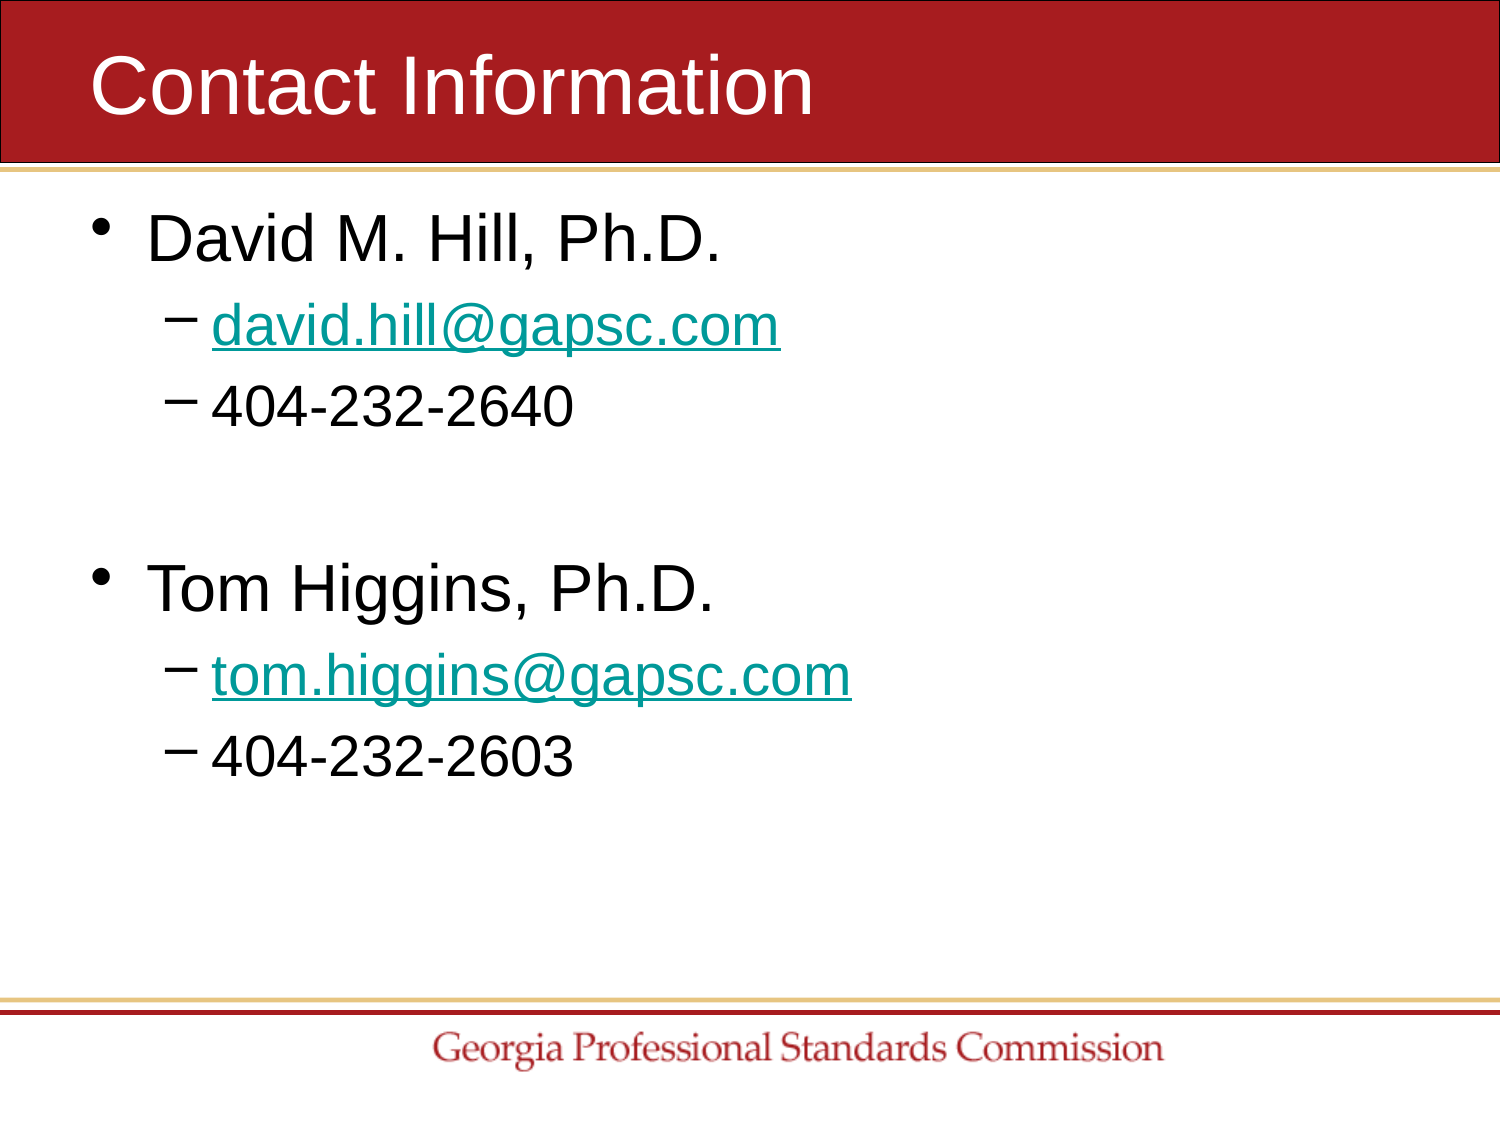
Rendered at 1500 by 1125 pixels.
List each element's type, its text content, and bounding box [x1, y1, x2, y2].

text_box Contact Information [0, 0, 1500, 163]
list David M. Hill, Ph.D. david.hill@gapsc.com 404-232-2640 Tom Higgins, Ph.D. tom.higgins@gapsc.com 404-232-2603 [74, 187, 1426, 1006]
picture [424, 1024, 1176, 1076]
